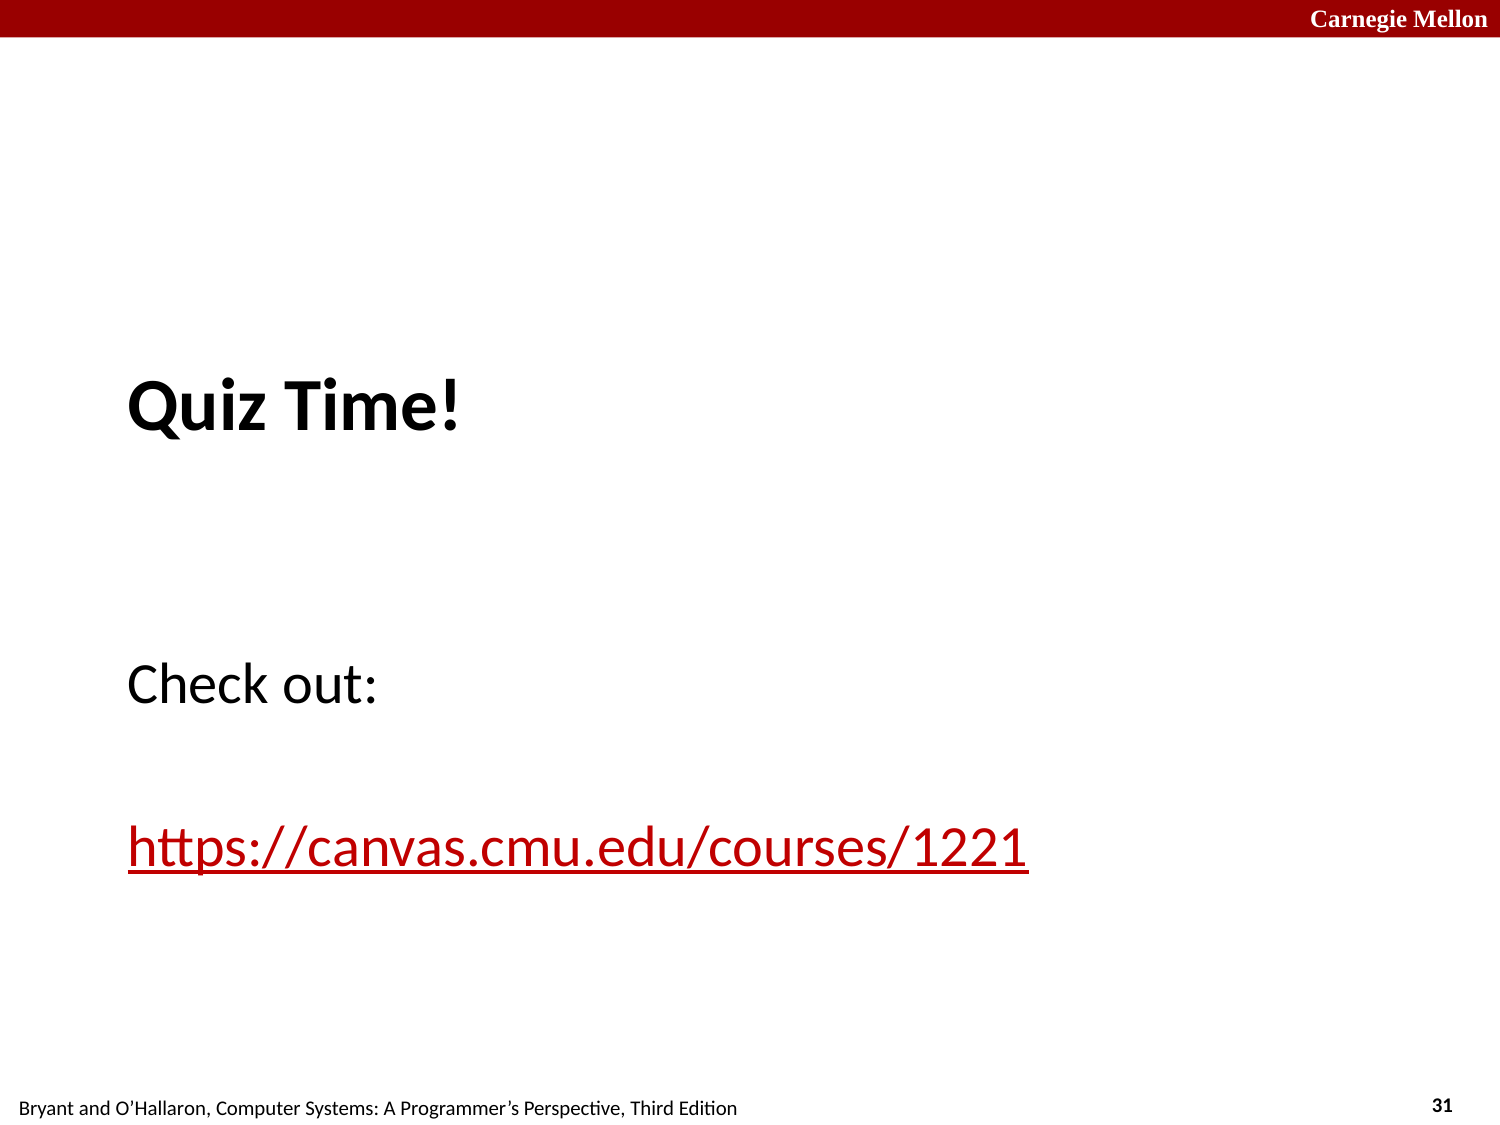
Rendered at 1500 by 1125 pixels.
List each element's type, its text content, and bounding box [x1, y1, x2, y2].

title Quiz Time! [112, 279, 1388, 522]
subtitle Check out: https://canvas.cmu.edu/courses/1221 [112, 637, 1373, 926]
